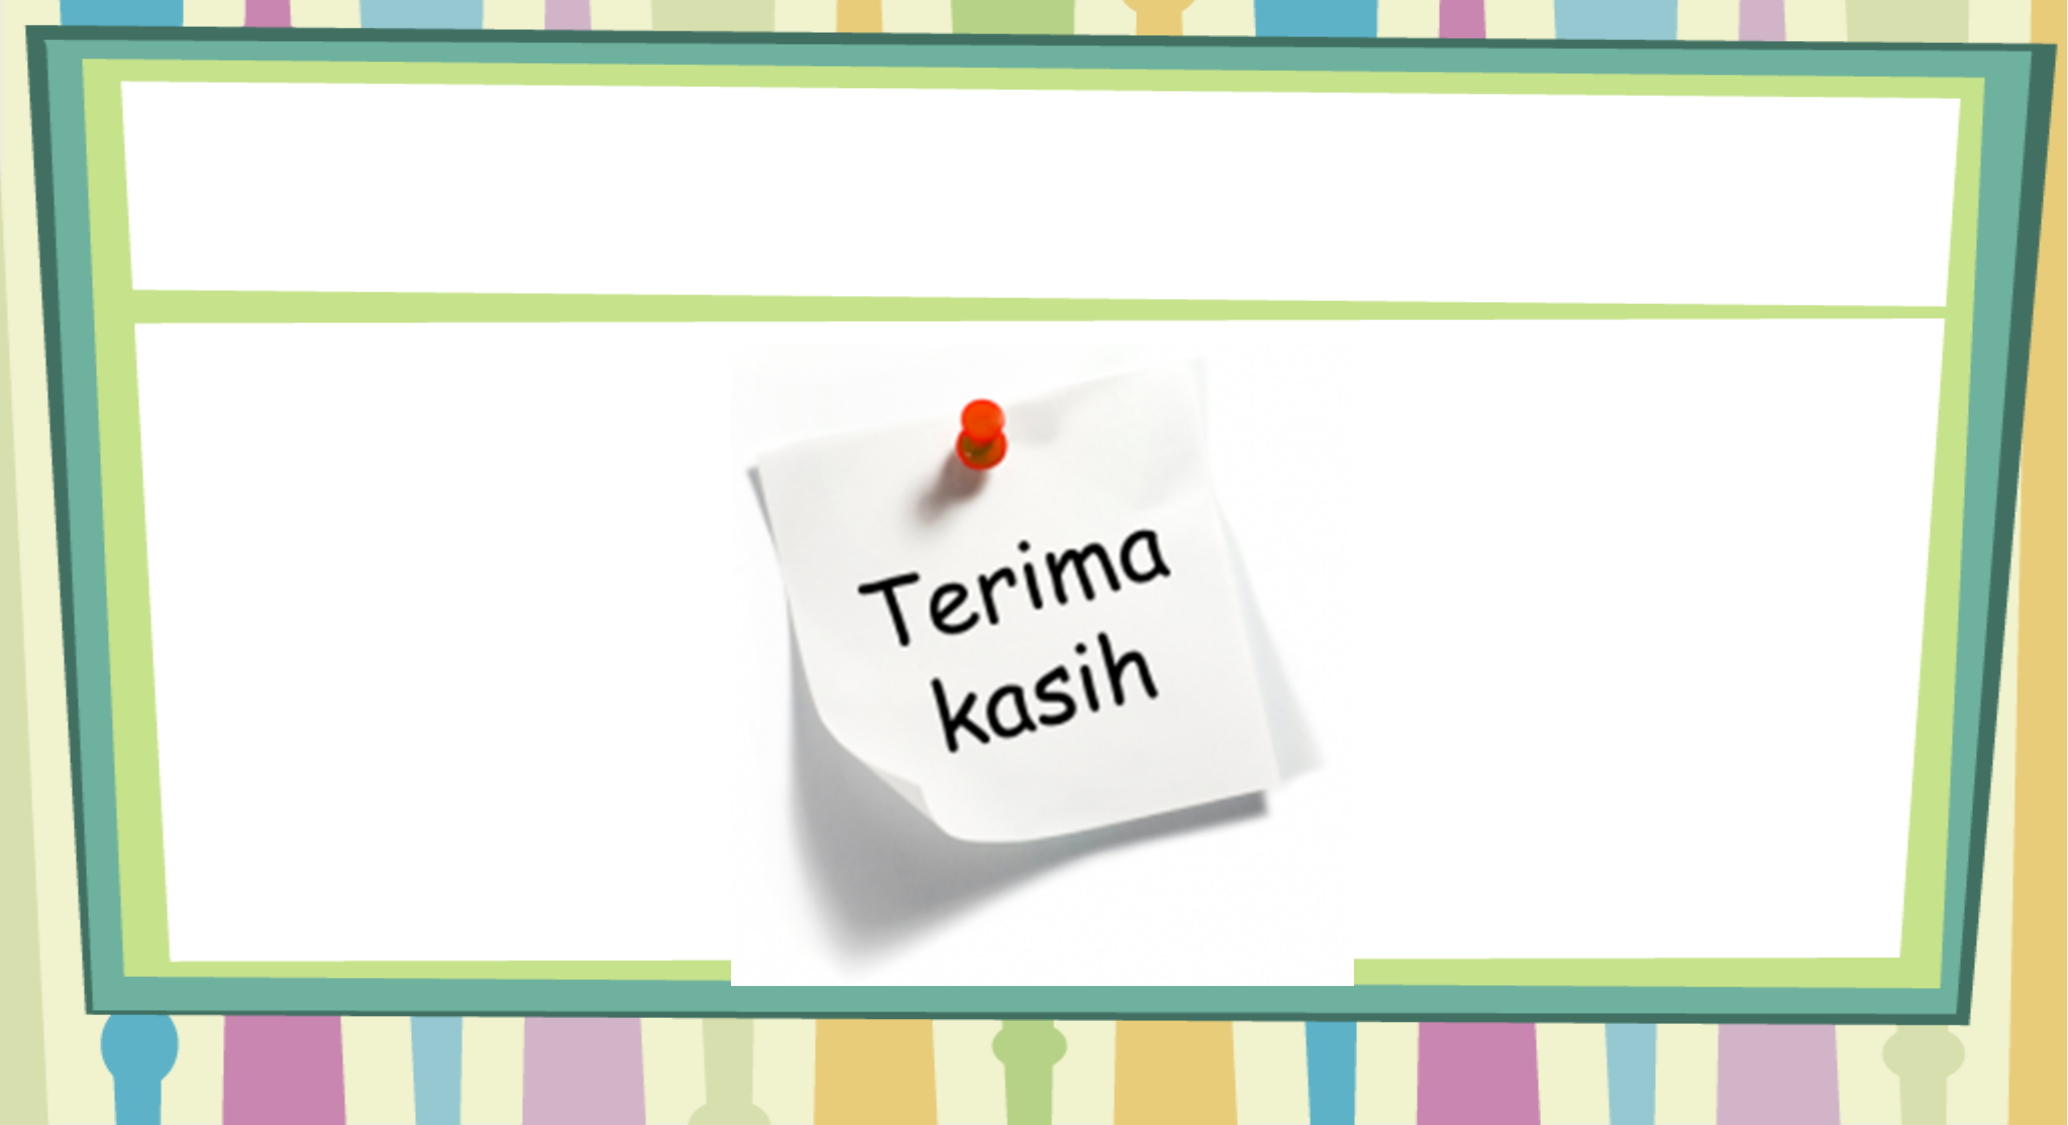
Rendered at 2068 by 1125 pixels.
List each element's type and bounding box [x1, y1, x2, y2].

picture [0, 0, 2068, 1125]
list [730, 344, 1354, 986]
